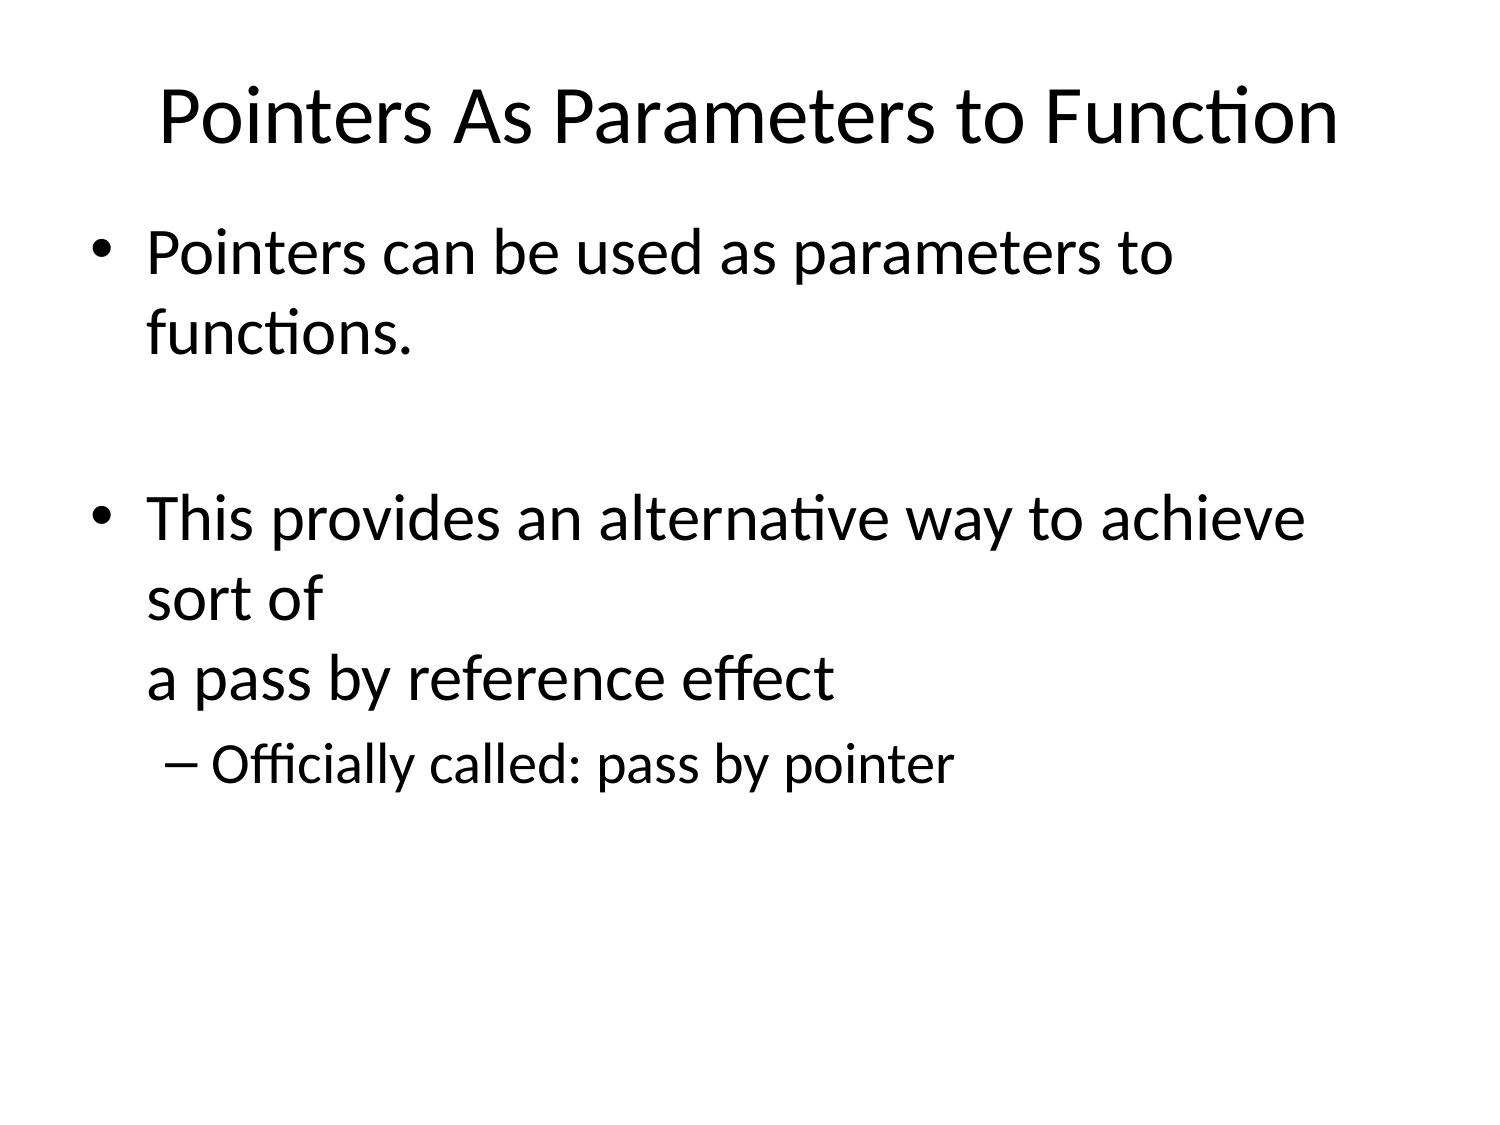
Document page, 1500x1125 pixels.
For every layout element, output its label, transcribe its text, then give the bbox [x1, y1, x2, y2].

title Pointers As Parameters to Function [75, 45, 1425, 175]
list Pointers can be used as parameters to functions. This provides an alternative way to achieve sort of a pass by reference effect Officially called: pass by pointer [75, 200, 1425, 1050]
